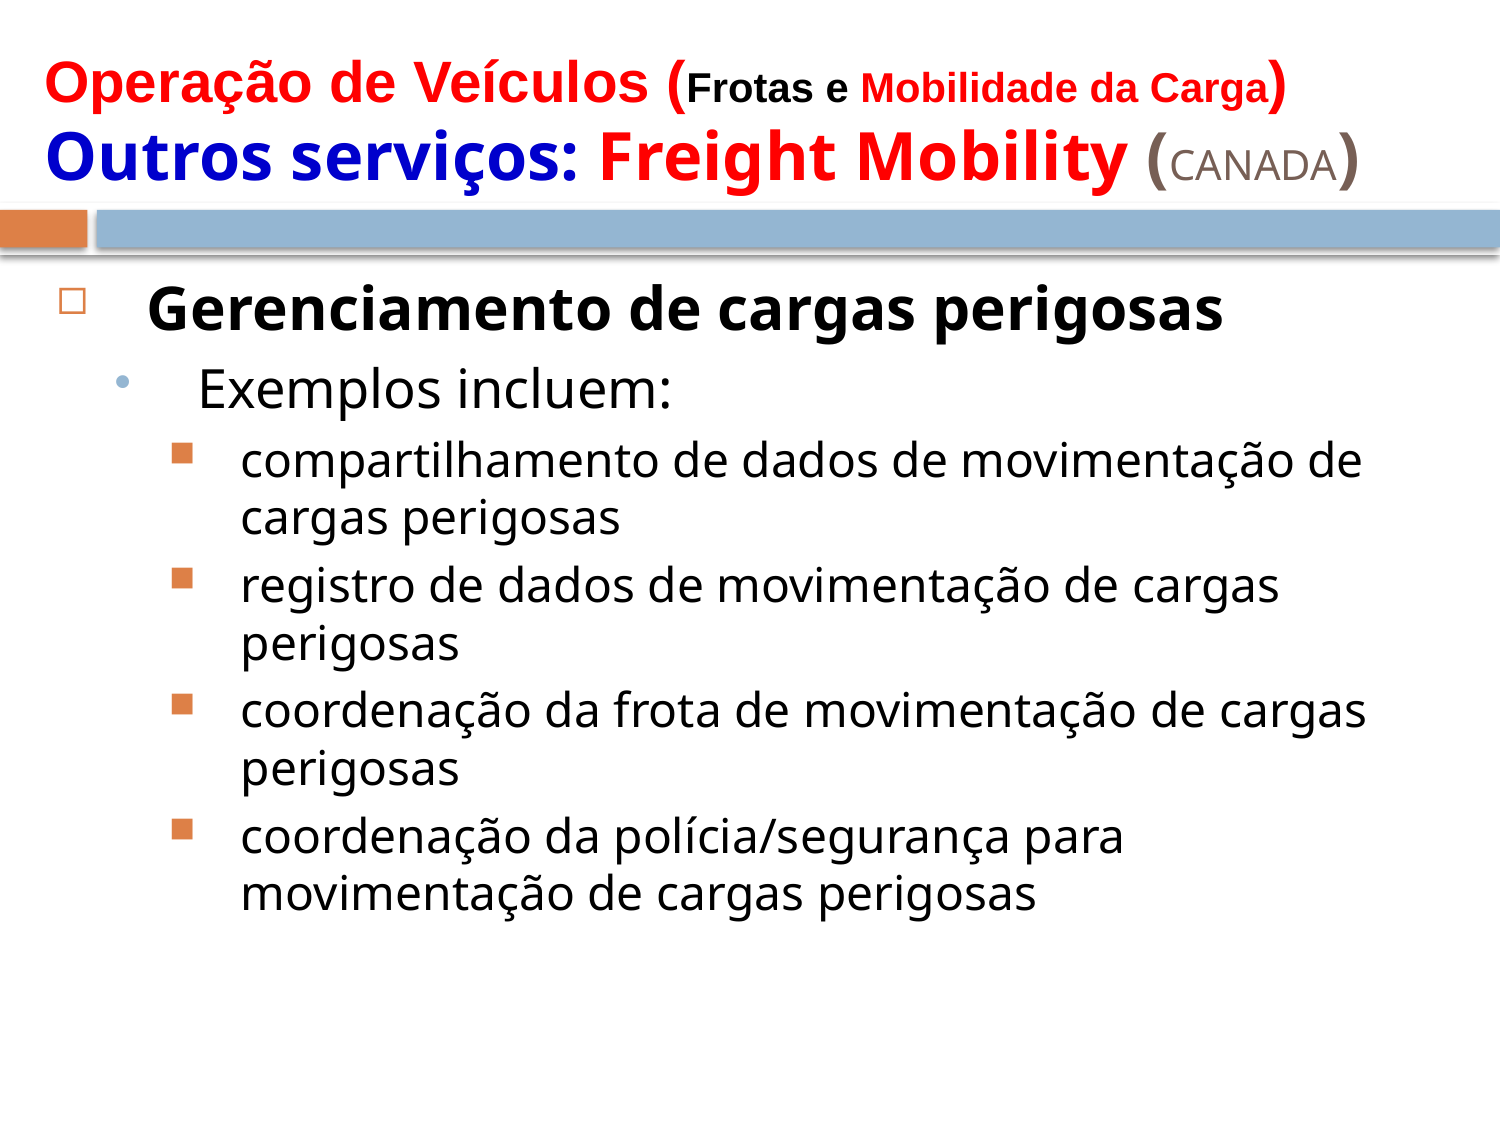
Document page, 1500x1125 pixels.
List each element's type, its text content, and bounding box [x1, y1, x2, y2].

title Operação de Veículos (Frotas e Mobilidade da Carga) Outros serviços: Freight Mobility (CANADA) [29, 37, 1471, 200]
list Gerenciamento de cargas perigosas Exemplos incluem: compartilhamento de dados de movimentação de cargas perigosas registro de dados de movimentação de cargas perigosas coordenação da frota de movimentação de cargas perigosas coordenação da polícia/segurança para movimentação de cargas perigosas [41, 262, 1471, 1059]
